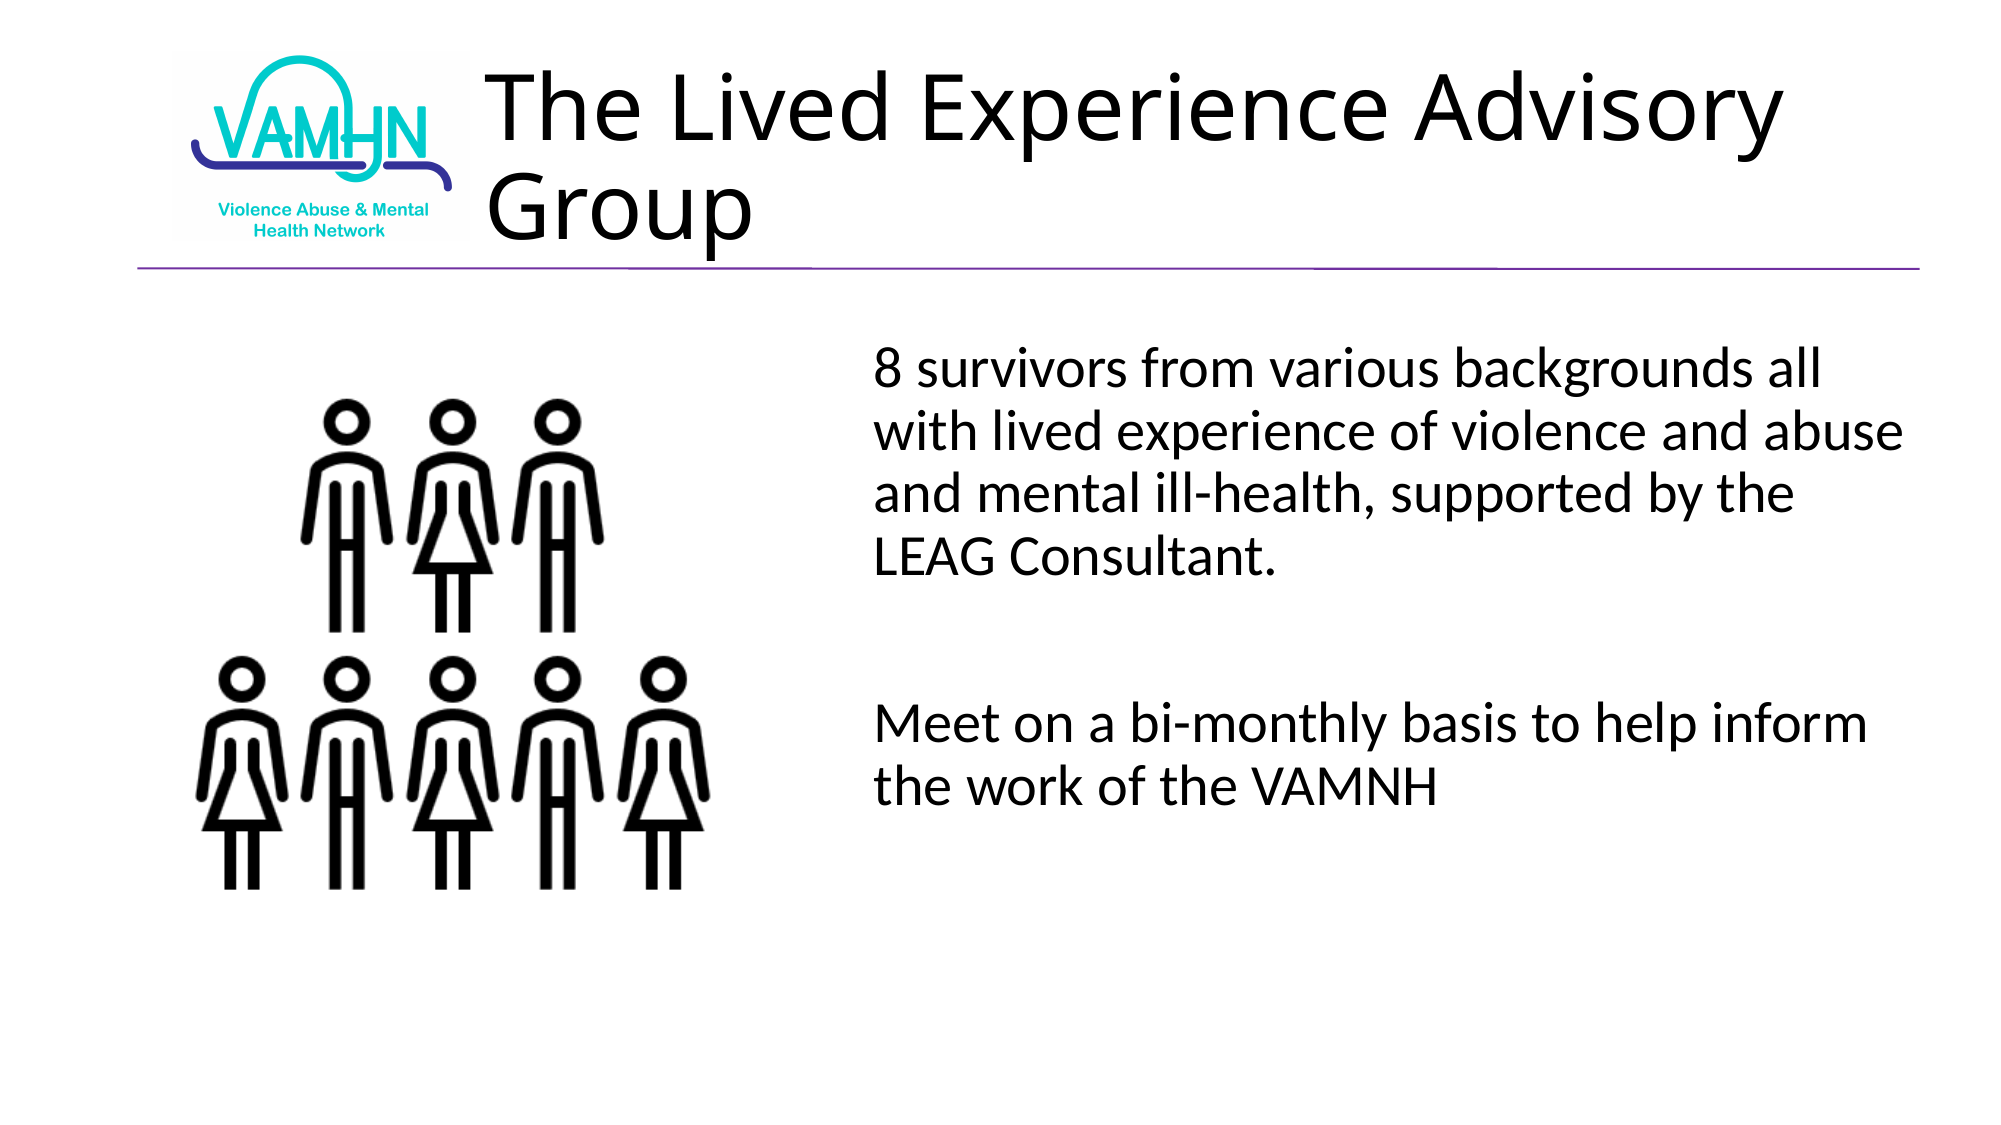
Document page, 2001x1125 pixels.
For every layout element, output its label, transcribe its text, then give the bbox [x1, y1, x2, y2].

picture [172, 51, 470, 241]
list 8 survivors from various backgrounds all with lived experience of violence and abuse and mental ill-health, supported by the LEAG Consultant. Meet on a bi-monthly basis to help inform the work of the VAMNH [858, 329, 1920, 982]
title The Lived Experience Advisory Group [469, 51, 1920, 267]
picture [172, 364, 734, 925]
